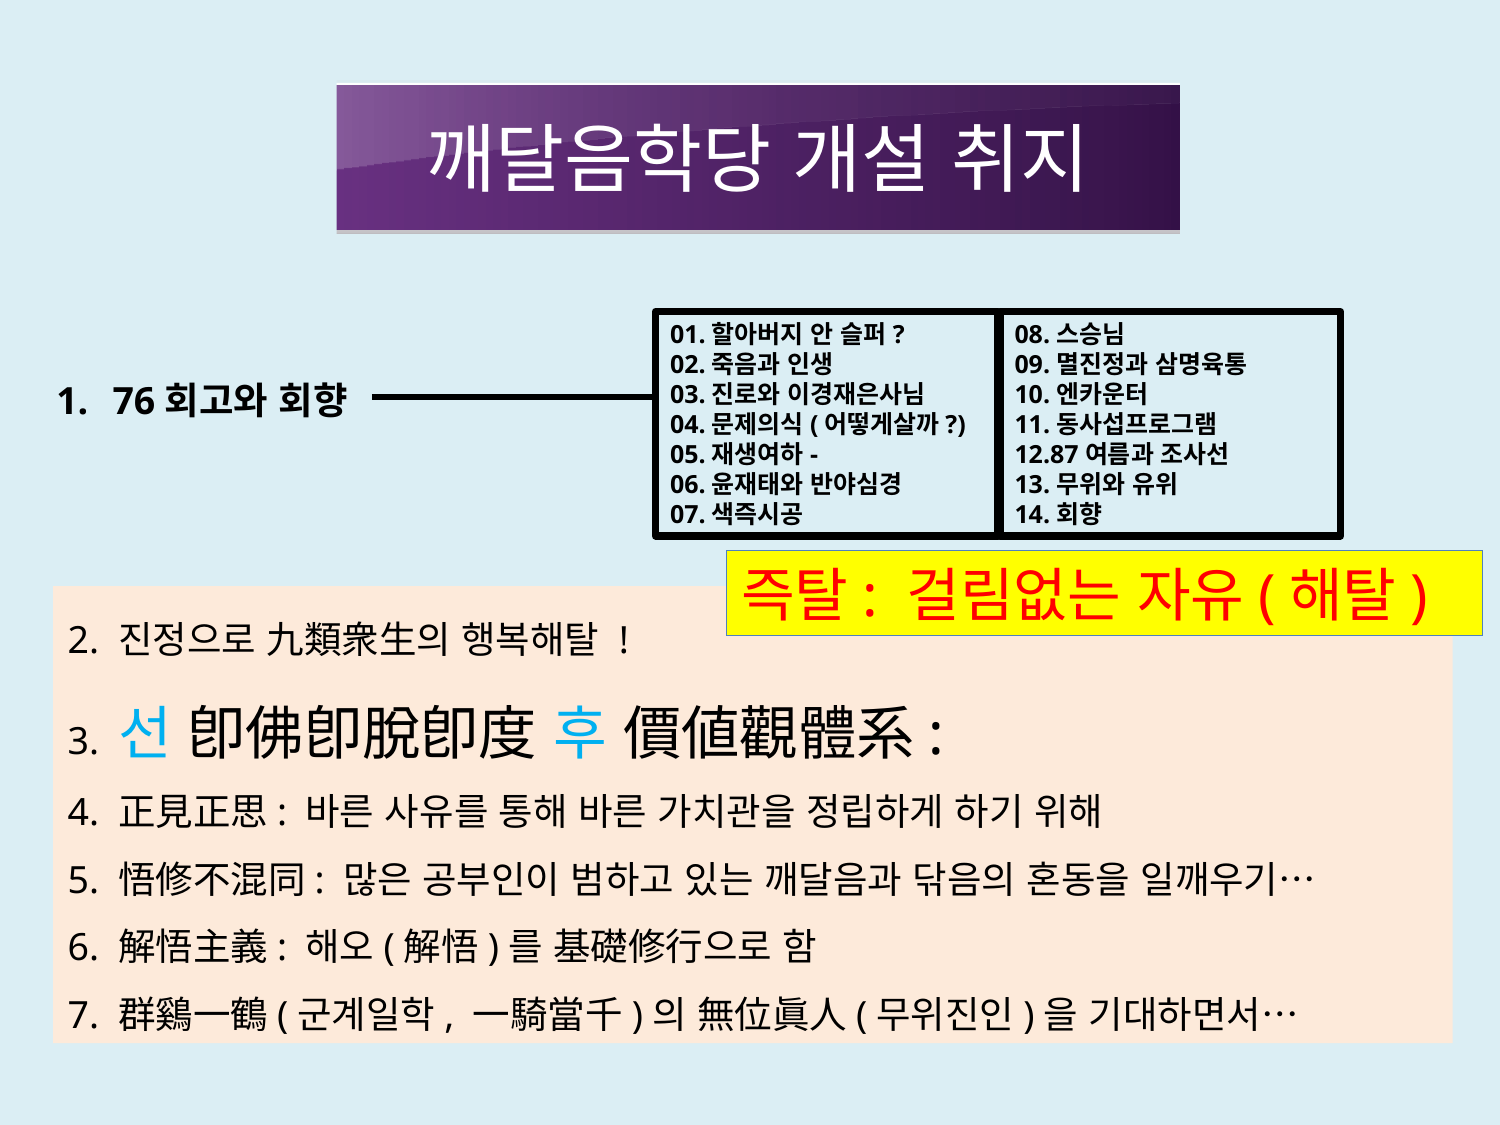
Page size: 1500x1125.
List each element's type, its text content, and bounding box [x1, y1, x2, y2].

subtitle 76회고와 회향 [41, 346, 366, 437]
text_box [336, 79, 1181, 256]
text_box 2. 진정으로 九類衆生의 행복해탈 ! 3. 선 卽佛卽脫卽度 후 價値觀體系: 4. 正見正思: 바른 사유를 통해 바른 가치관을 정립하게 하기 위해 5. 悟修不混同: 많은 공부인이 범하고 있는 깨달음과 닦음의 혼동을 일깨우기… 6. 解悟主義: 해오(解悟)를 基礎修行으로 함 7. 群鷄一鶴(군계일학, 一騎當千)의 無位眞人(무위진인)을 기대하면서… [53, 586, 1453, 1044]
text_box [371, 311, 1341, 540]
text_box 즉탈: 걸림없는 자유(해탈) [726, 550, 1483, 636]
